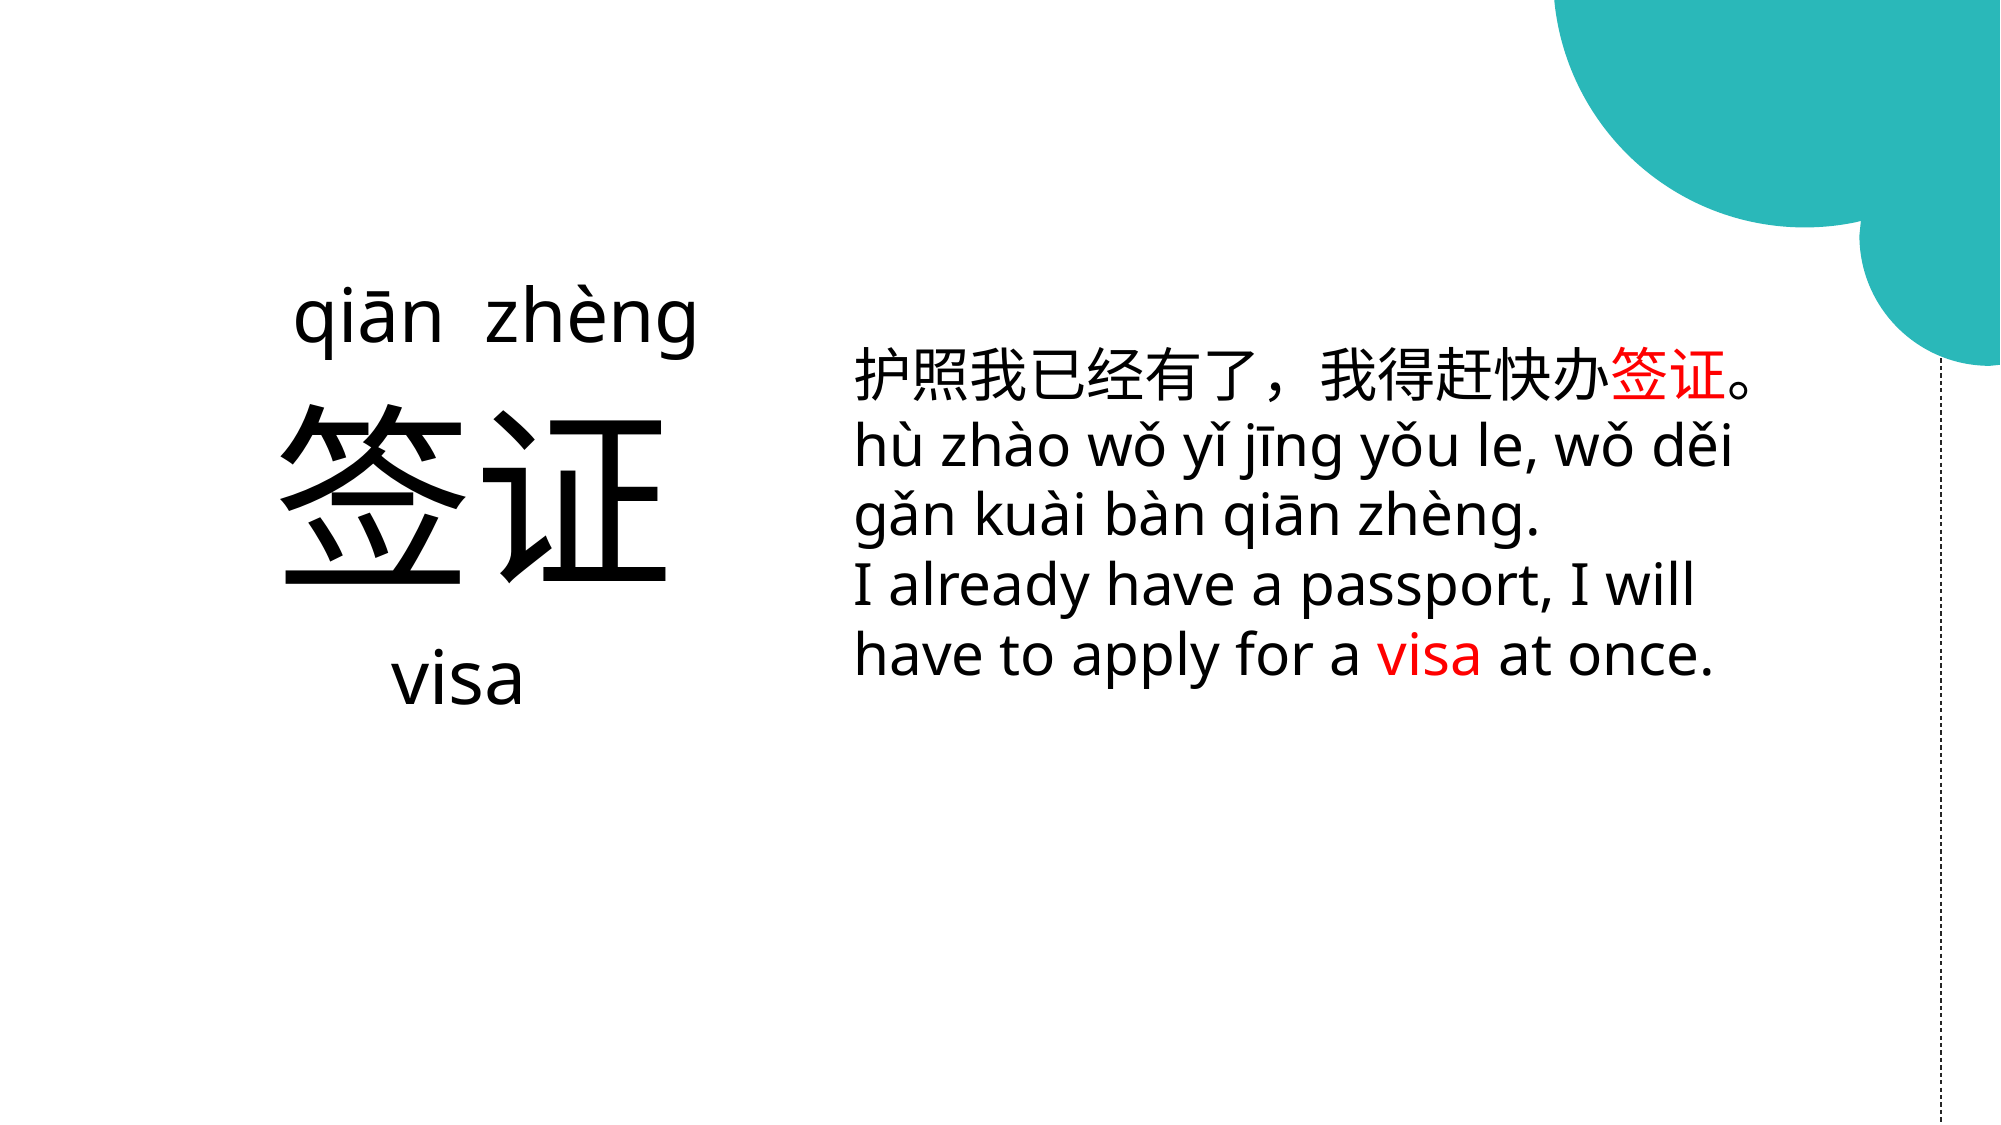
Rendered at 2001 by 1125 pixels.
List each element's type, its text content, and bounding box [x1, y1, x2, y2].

text_box 签证 [258, 365, 742, 621]
text_box 护照我已经有了，我得赶快办签证。 hù zhào wǒ yǐ jīng yǒu le, wǒ děi gǎn kuài bàn qiān zhèng. I already have a passport, I will have to apply for a visa at once. [838, 330, 1797, 695]
text_box qiān zhèng [258, 260, 717, 455]
text_box [1553, 0, 2000, 367]
text_box visa [142, 621, 894, 727]
